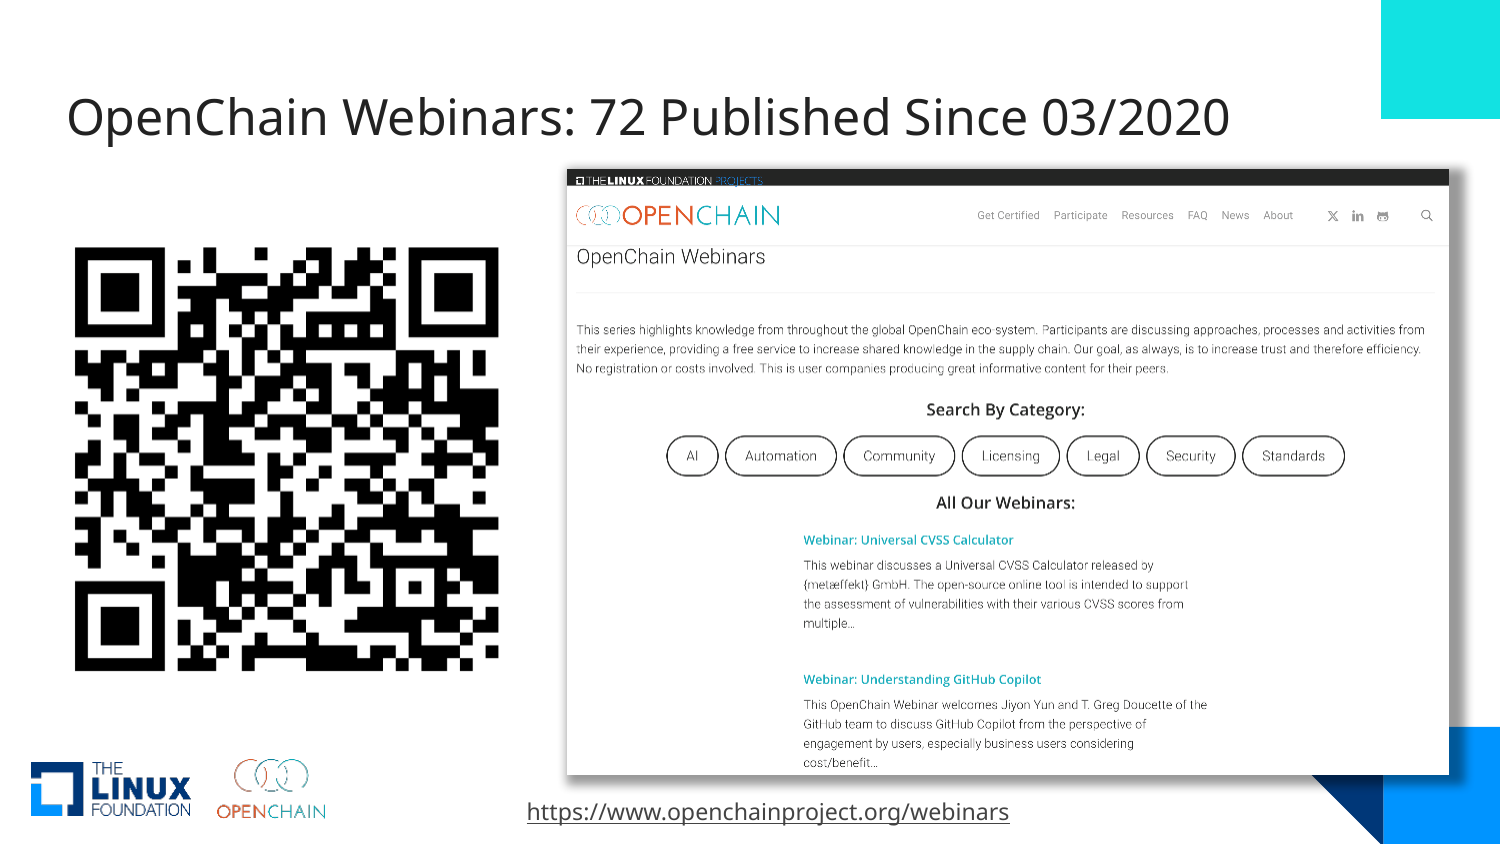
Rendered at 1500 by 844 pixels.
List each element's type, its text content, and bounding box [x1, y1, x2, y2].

list https://www.openchainproject.org/webinars [352, 776, 1176, 844]
picture [215, 757, 327, 821]
picture [62, 231, 510, 687]
title OpenChain Webinars: 72 Published Since 03/2020 [51, 67, 1449, 167]
picture [566, 168, 1450, 775]
picture [31, 762, 191, 816]
